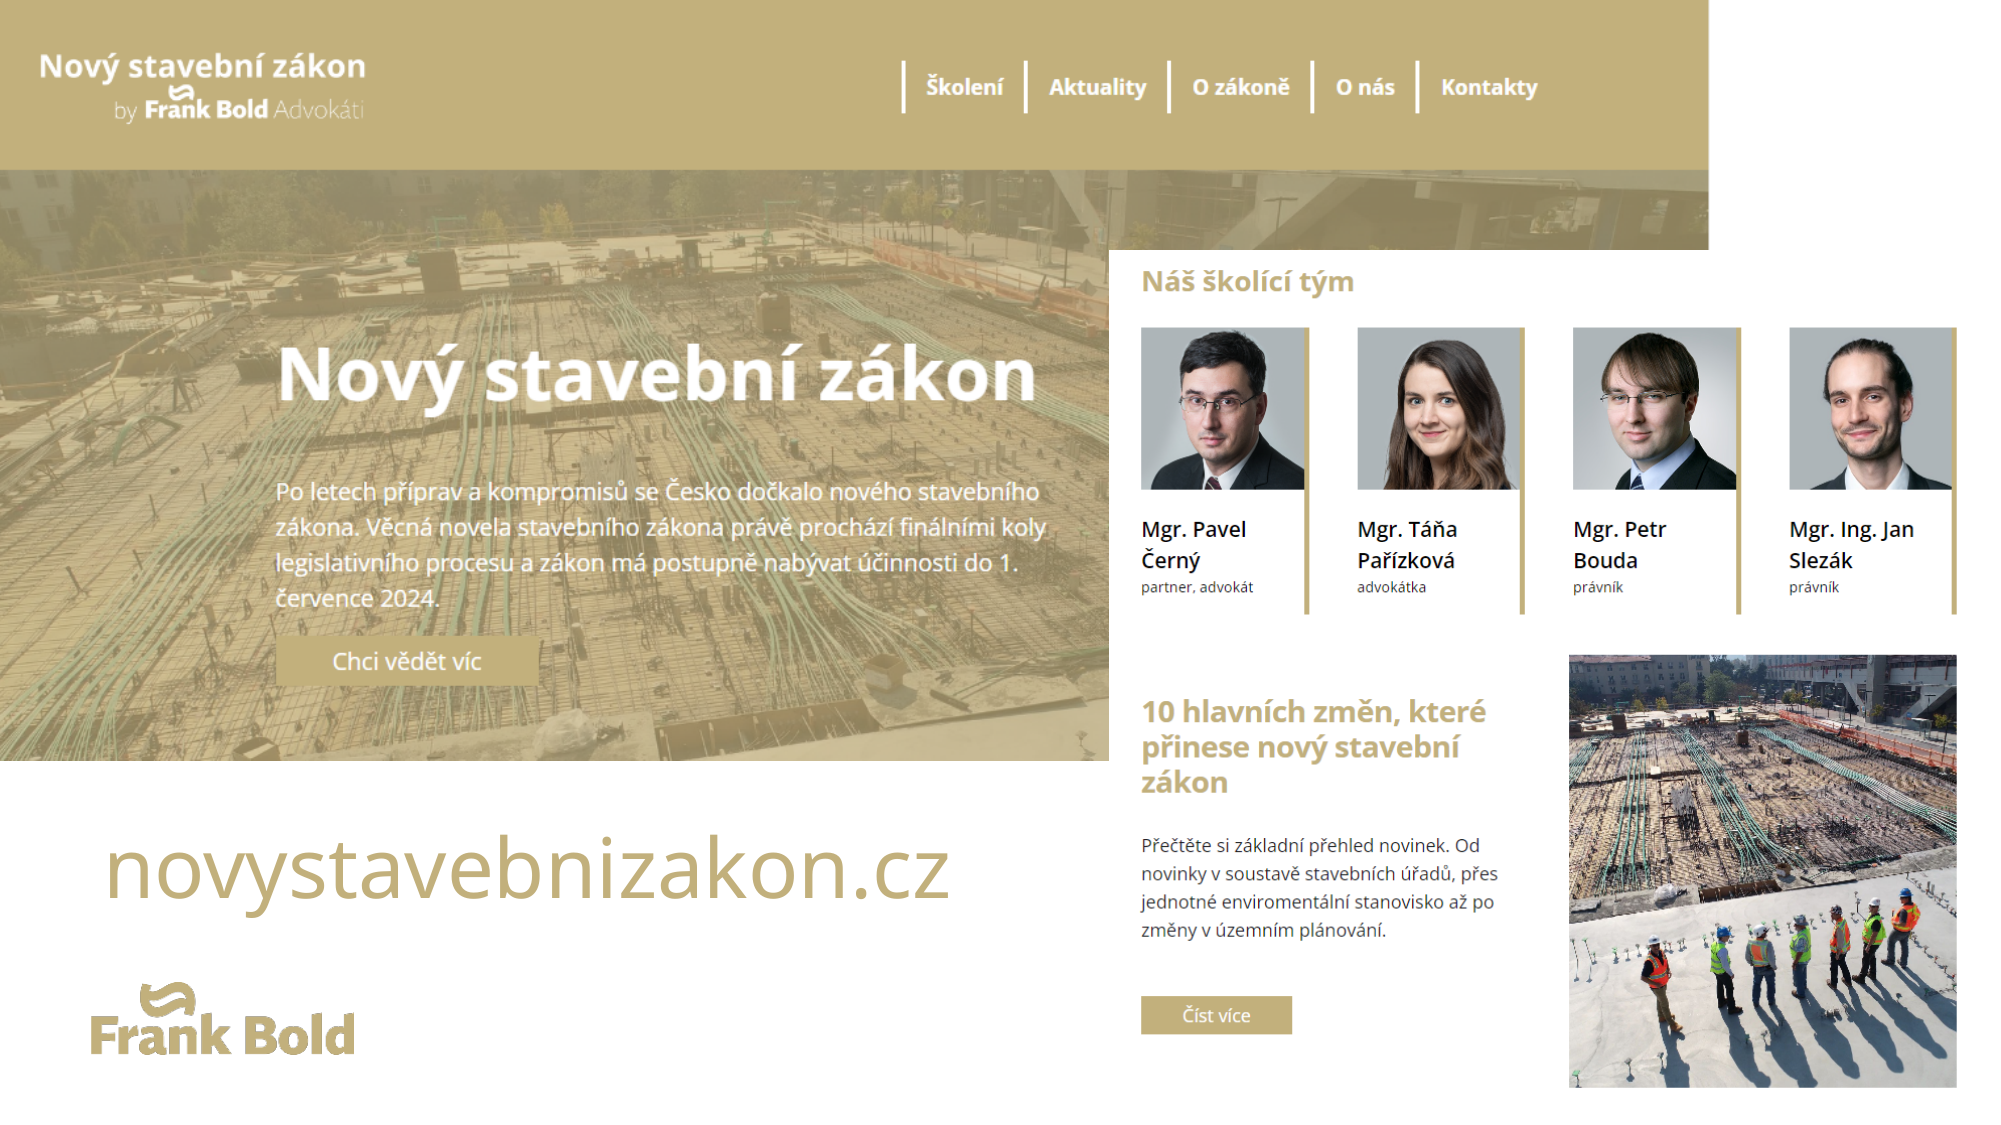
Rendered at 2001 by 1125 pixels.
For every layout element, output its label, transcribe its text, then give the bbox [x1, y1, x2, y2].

title novystavebnizakon.cz [88, 832, 1104, 910]
picture [0, 0, 2000, 1125]
picture [88, 982, 354, 1060]
